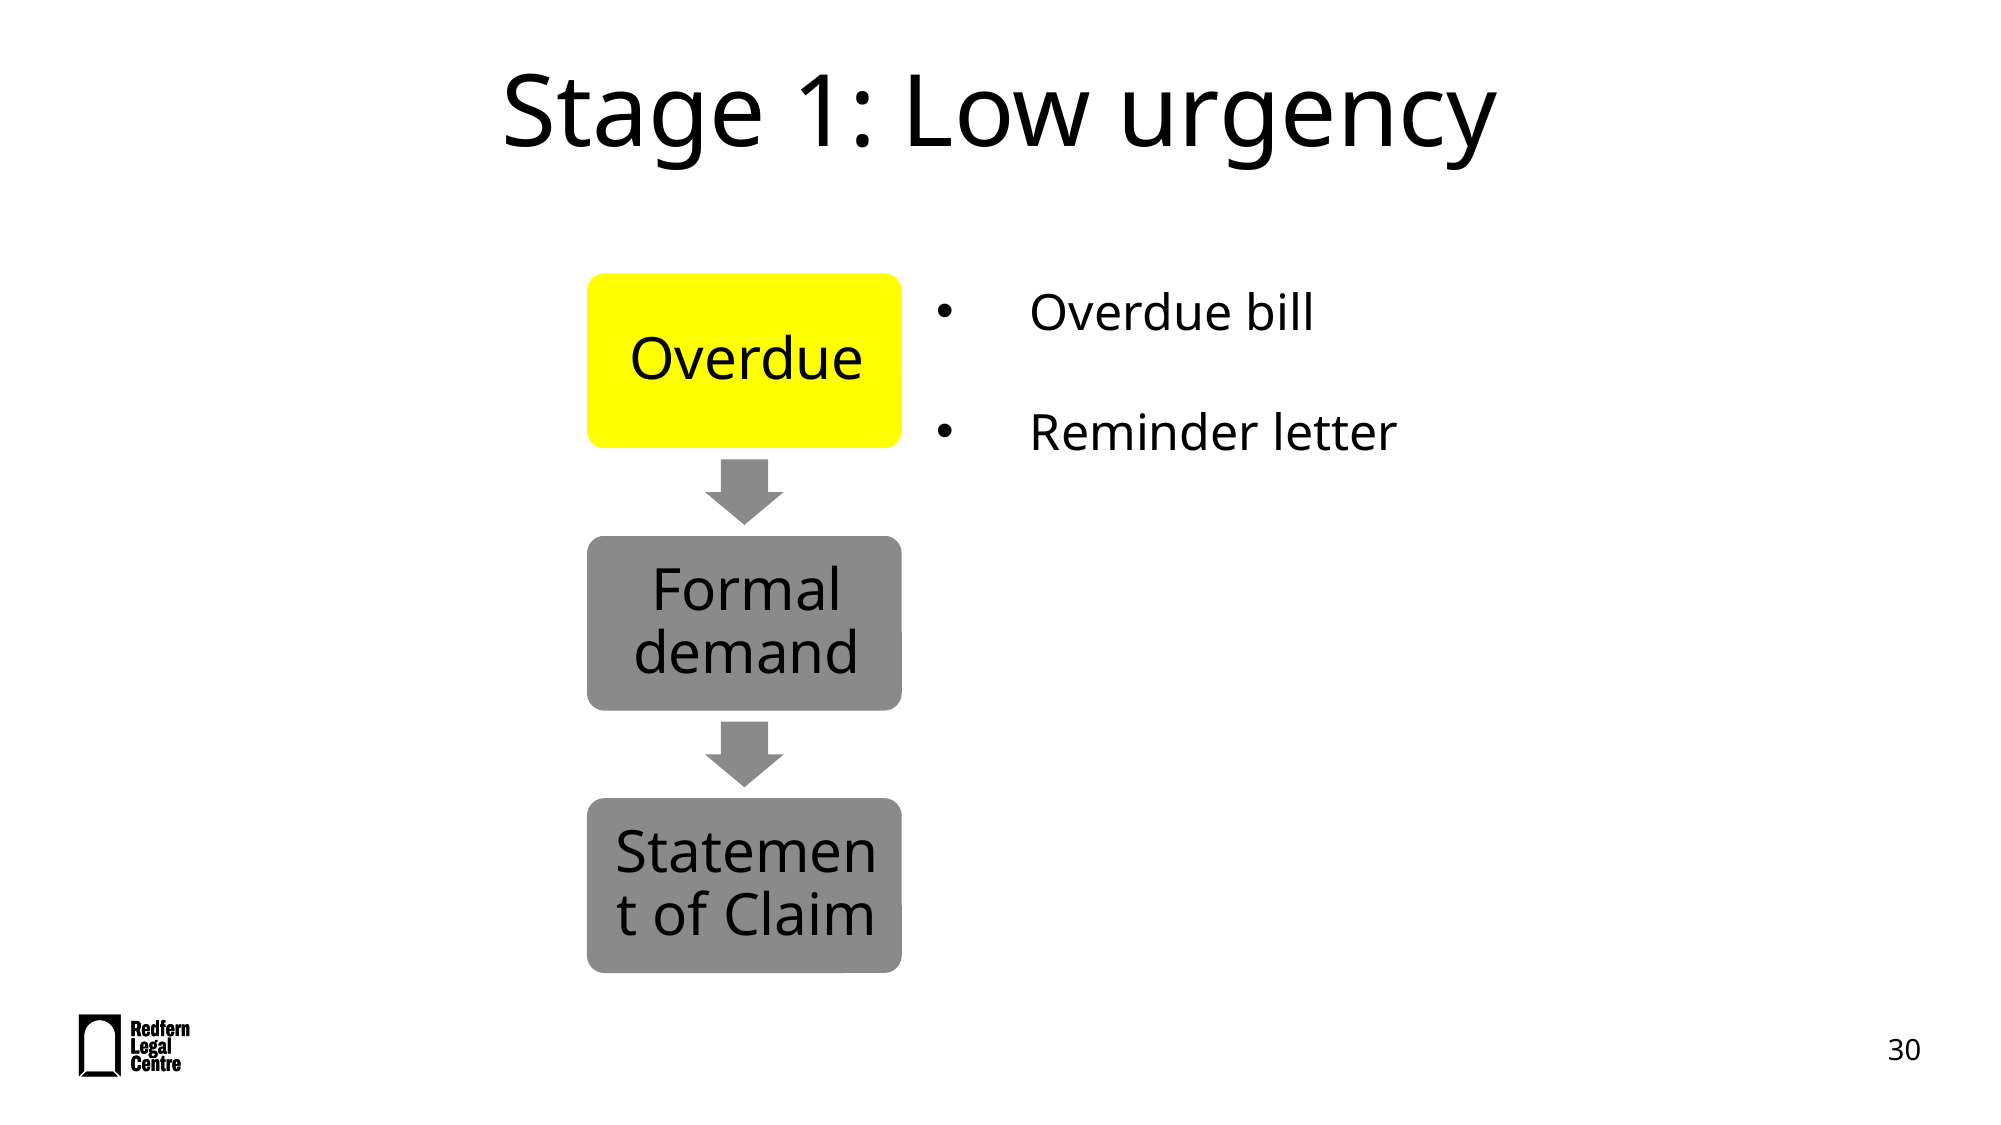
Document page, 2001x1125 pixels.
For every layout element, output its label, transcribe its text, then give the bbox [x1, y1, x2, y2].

slide_number 30 [1862, 1035, 1922, 1072]
picture [78, 1013, 190, 1078]
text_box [261, 273, 1228, 974]
title Stage 1: Low urgency [78, 60, 1922, 170]
text_box Overdue bill Reminder letter [1228, 273, 1922, 469]
